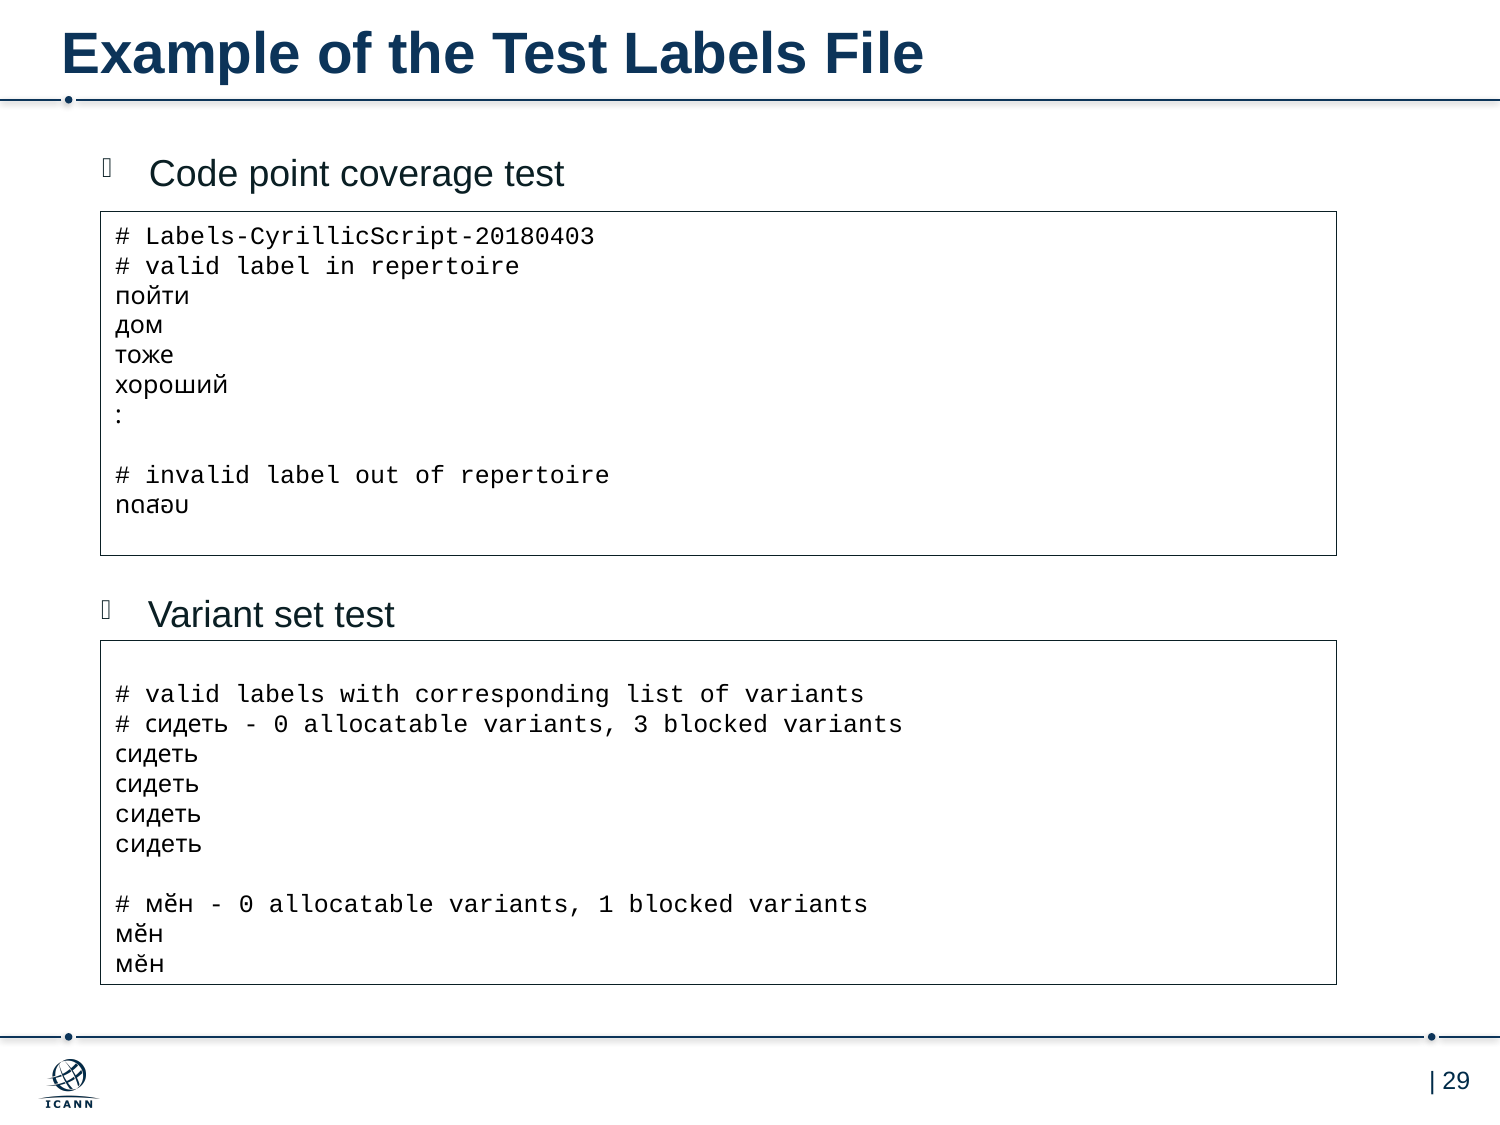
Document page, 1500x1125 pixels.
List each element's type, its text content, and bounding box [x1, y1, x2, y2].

text_box # valid labels with corresponding list of variants # сидеть - 0 allocatable variants, 3 blocked variants сидеть сидeть cидеть cидeть # мӗн - 0 allocatable variants, 1 blocked variants мӗн мĕн [100, 640, 1337, 985]
text_box Variant set test [86, 582, 411, 643]
text_box Code point coverage test [87, 141, 580, 202]
text_box # Labels-CyrillicScript-20180403 # valid label in repertoire пойти дом тоже хороший : # invalid label out of repertoire ทดสอบ [100, 211, 1337, 556]
title Example of the Test Labels File [61, 7, 1376, 82]
picture [38, 1059, 100, 1108]
